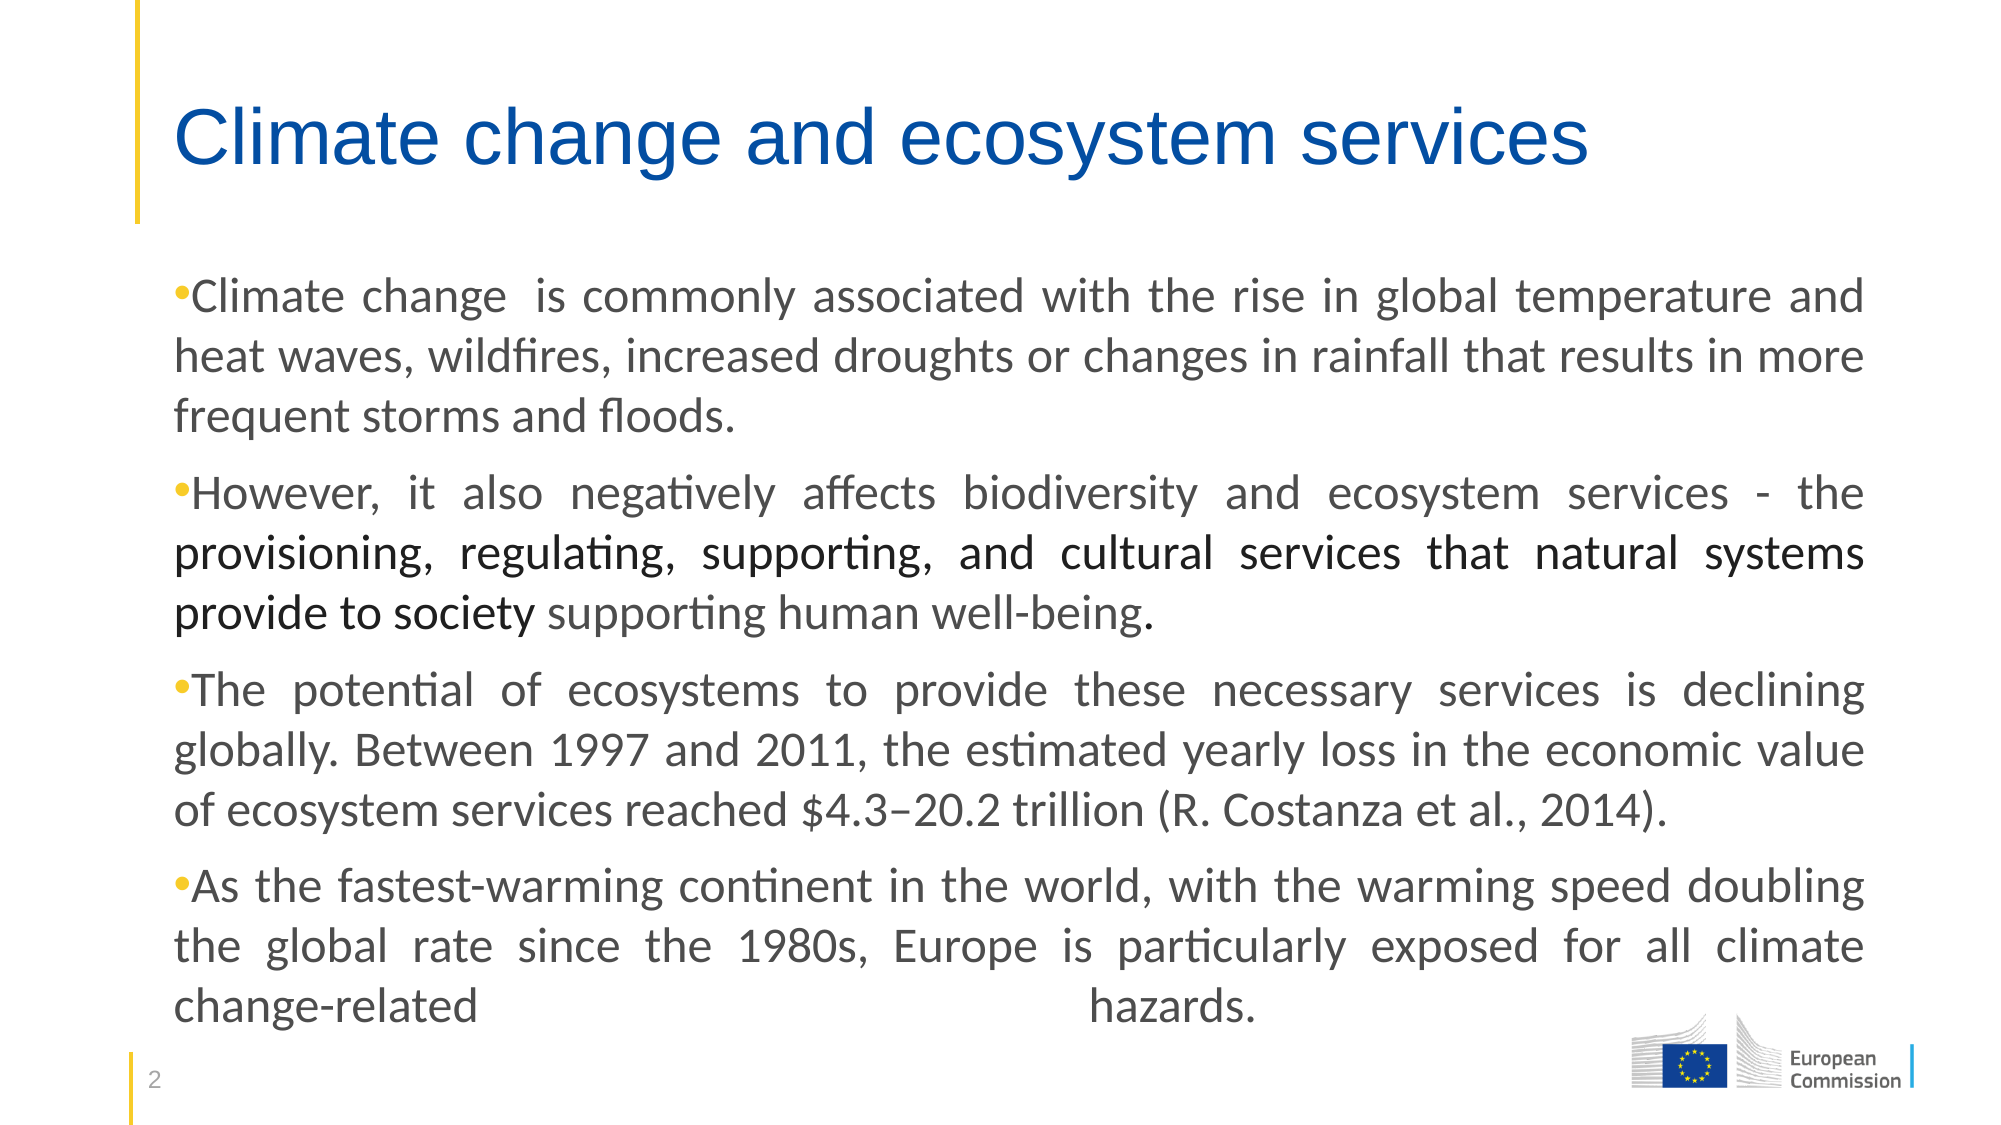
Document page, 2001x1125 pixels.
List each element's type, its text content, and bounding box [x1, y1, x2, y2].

list Climate change is commonly associated with the rise in global temperature and heat waves, wildfires, increased droughts or changes in rainfall that results in more frequent storms and floods. However, it also negatively affects biodiversity and ecosystem services - the provisioning, regulating, supporting, and cultural services that natural systems provide to society supporting human well-being. The potential of ecosystems to provide these necessary services is declining globally. Between 1997 and 2011, the estimated yearly loss in the economic value of ecosystem services reached $4.3–20.2 trillion (R. Costanza et al., 2014). As the fastest-warming continent in the world, with the warming speed doubling the global rate since the 1980s, Europe is particularly exposed for all climate change-related hazards. [158, 255, 1882, 771]
picture [1631, 1013, 1915, 1091]
title Climate change and ecosystem services [158, 53, 1843, 182]
